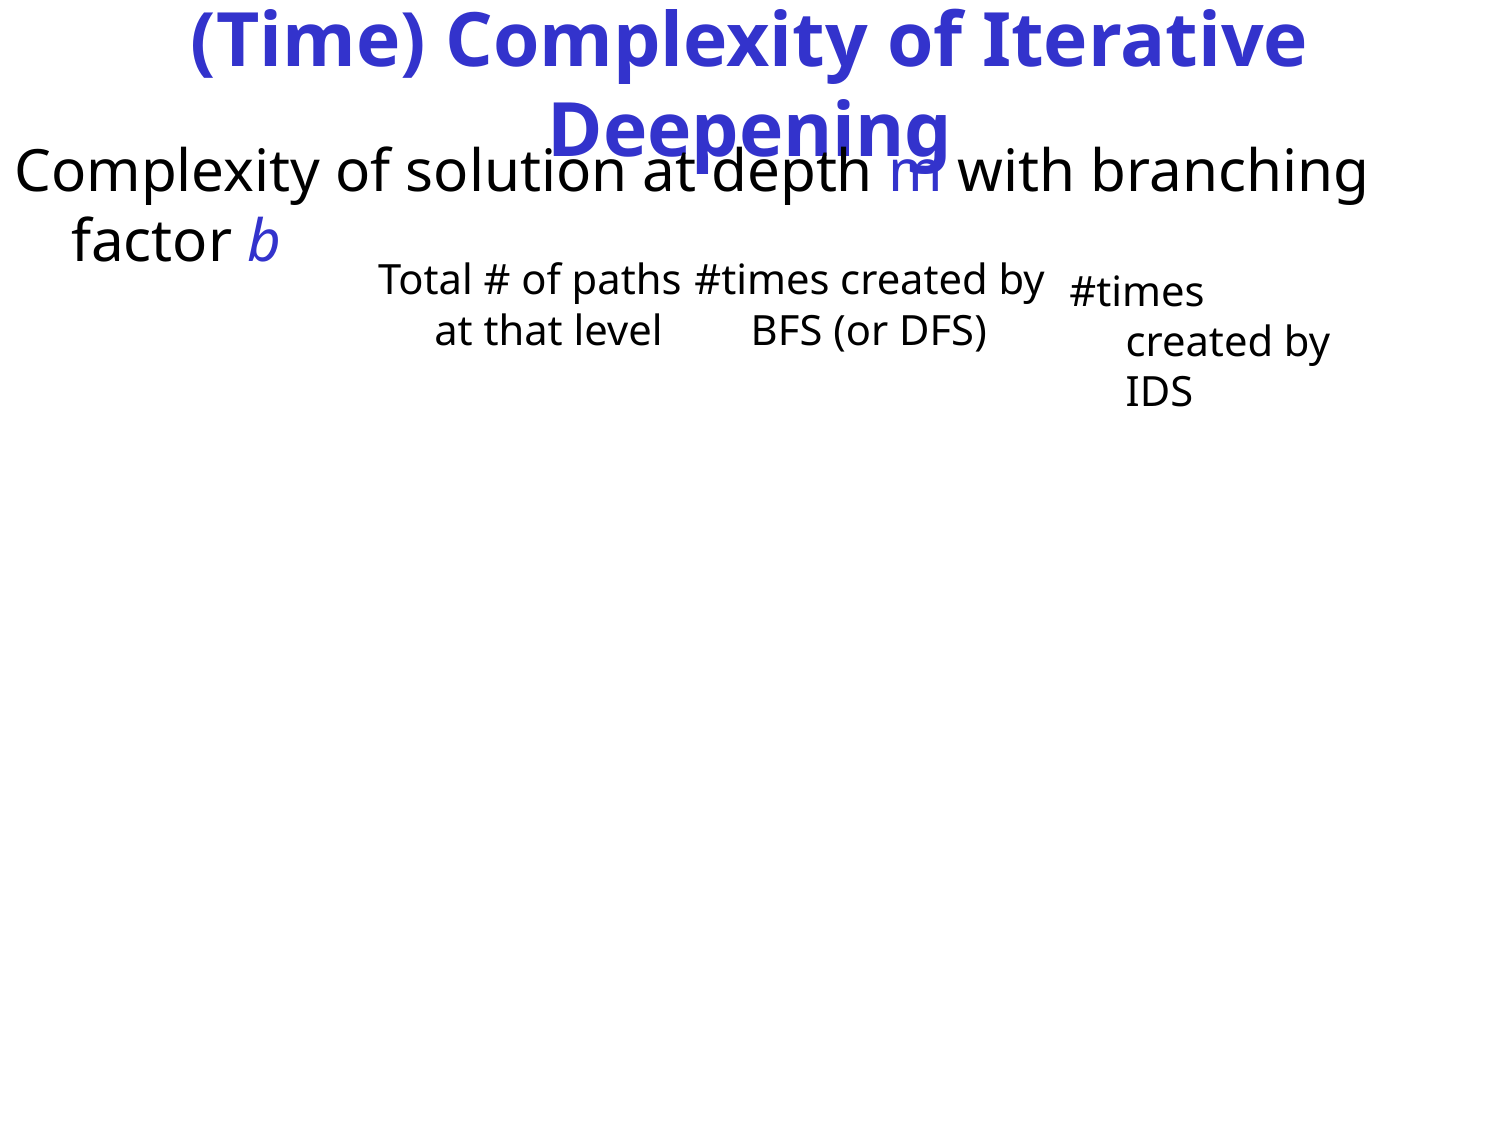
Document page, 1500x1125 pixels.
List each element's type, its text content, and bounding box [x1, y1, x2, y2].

title (Time) Complexity of Iterative Deepening [49, 24, 1451, 125]
text_box Total # of paths at that level [363, 246, 679, 352]
text_box Complexity of solution at depth m with branching factor b [0, 125, 1500, 220]
text_box #times created by BFS (or DFS) [679, 246, 1067, 352]
text_box #times created by IDS [1054, 257, 1360, 364]
